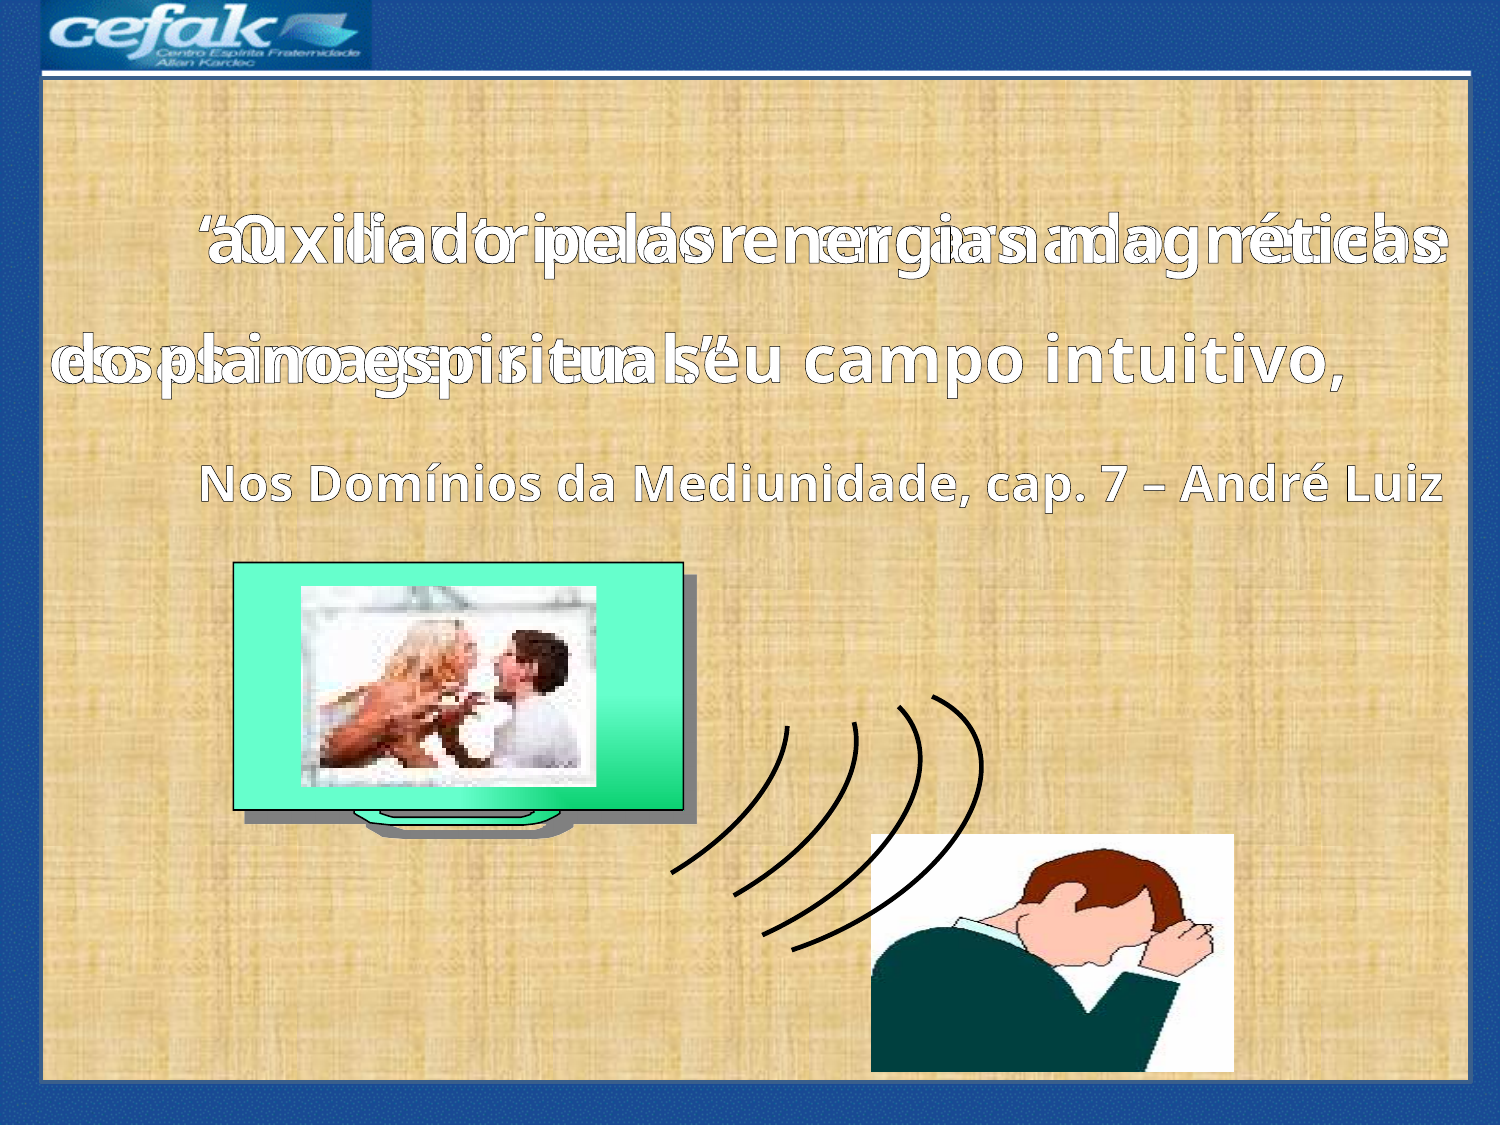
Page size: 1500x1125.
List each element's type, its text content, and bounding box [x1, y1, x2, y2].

text_box [233, 562, 684, 826]
text_box auxiliado pelas energias magnéticas do plano espiritual.” Nos Domínios da Mediunidade, cap. 7 – André Luiz [41, 149, 1459, 519]
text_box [599, 731, 1001, 908]
text_box [39, 76, 1473, 1084]
text_box “O doutrinador encarnado recebe essas imagens em seu campo intuitivo, [33, 148, 1467, 404]
picture [0, 0, 1500, 1125]
